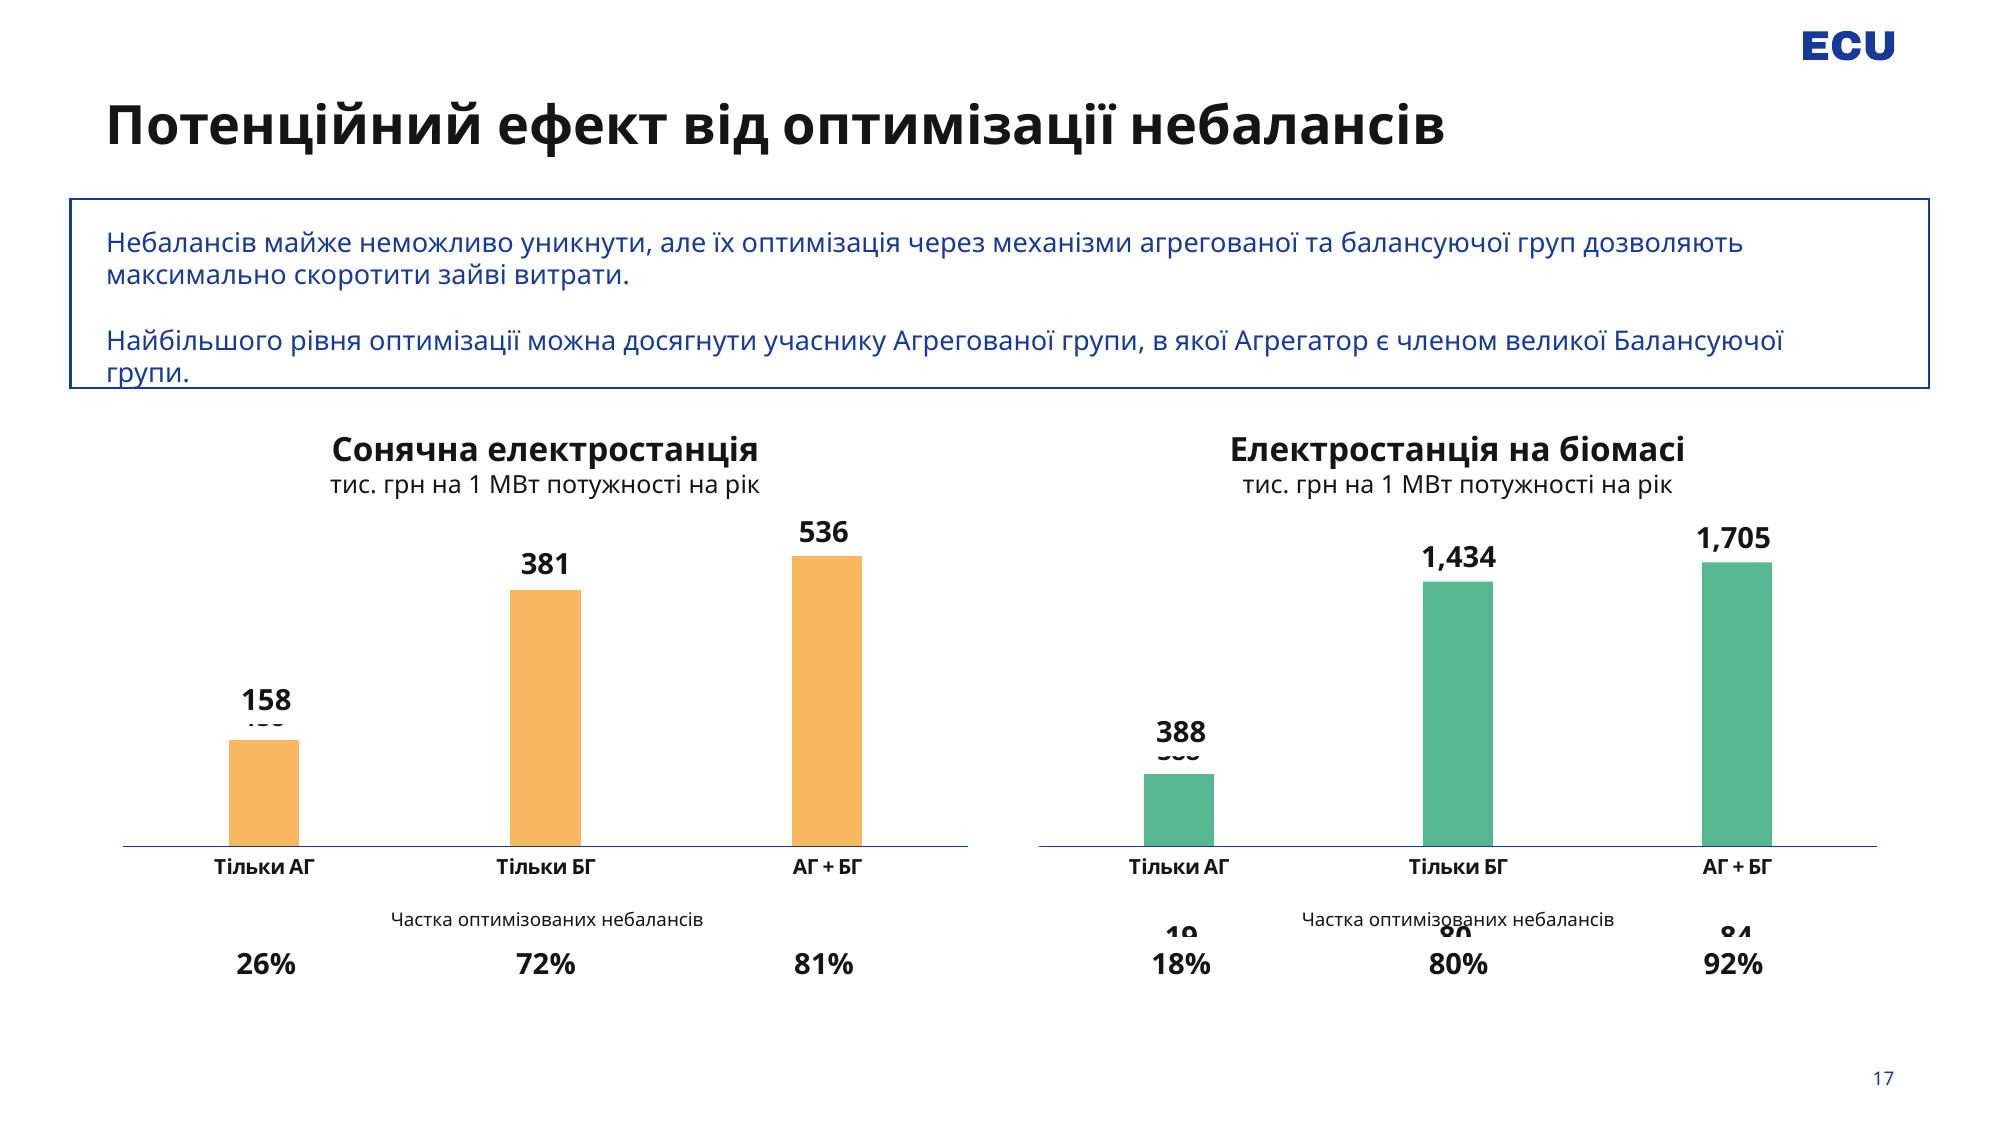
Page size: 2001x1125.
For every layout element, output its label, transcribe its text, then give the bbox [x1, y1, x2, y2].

slide_number 17 [1377, 1064, 1895, 1094]
text_box 72% [476, 936, 616, 989]
text_box 80% [1389, 936, 1528, 989]
chart [105, 502, 986, 889]
text_box Сонячна електростанція тис. грн на 1 МВт потужності на рік [105, 420, 986, 502]
chart [1021, 502, 1895, 889]
title Потенційний ефект від оптимізації небалансів [105, 90, 1895, 198]
text_box 18% [1111, 936, 1251, 989]
text_box 26% [196, 936, 336, 989]
text_box 92% [1663, 936, 1803, 989]
text_box Електростанція на біомасі тис. грн на 1 МВт потужності на рік [1021, 420, 1895, 502]
text_box Частка оптимізованих небалансів [1021, 899, 1895, 1052]
text_box Частка оптимізованих небалансів [108, 899, 987, 1052]
text_box 81% [754, 936, 894, 989]
text_box [69, 198, 1930, 389]
